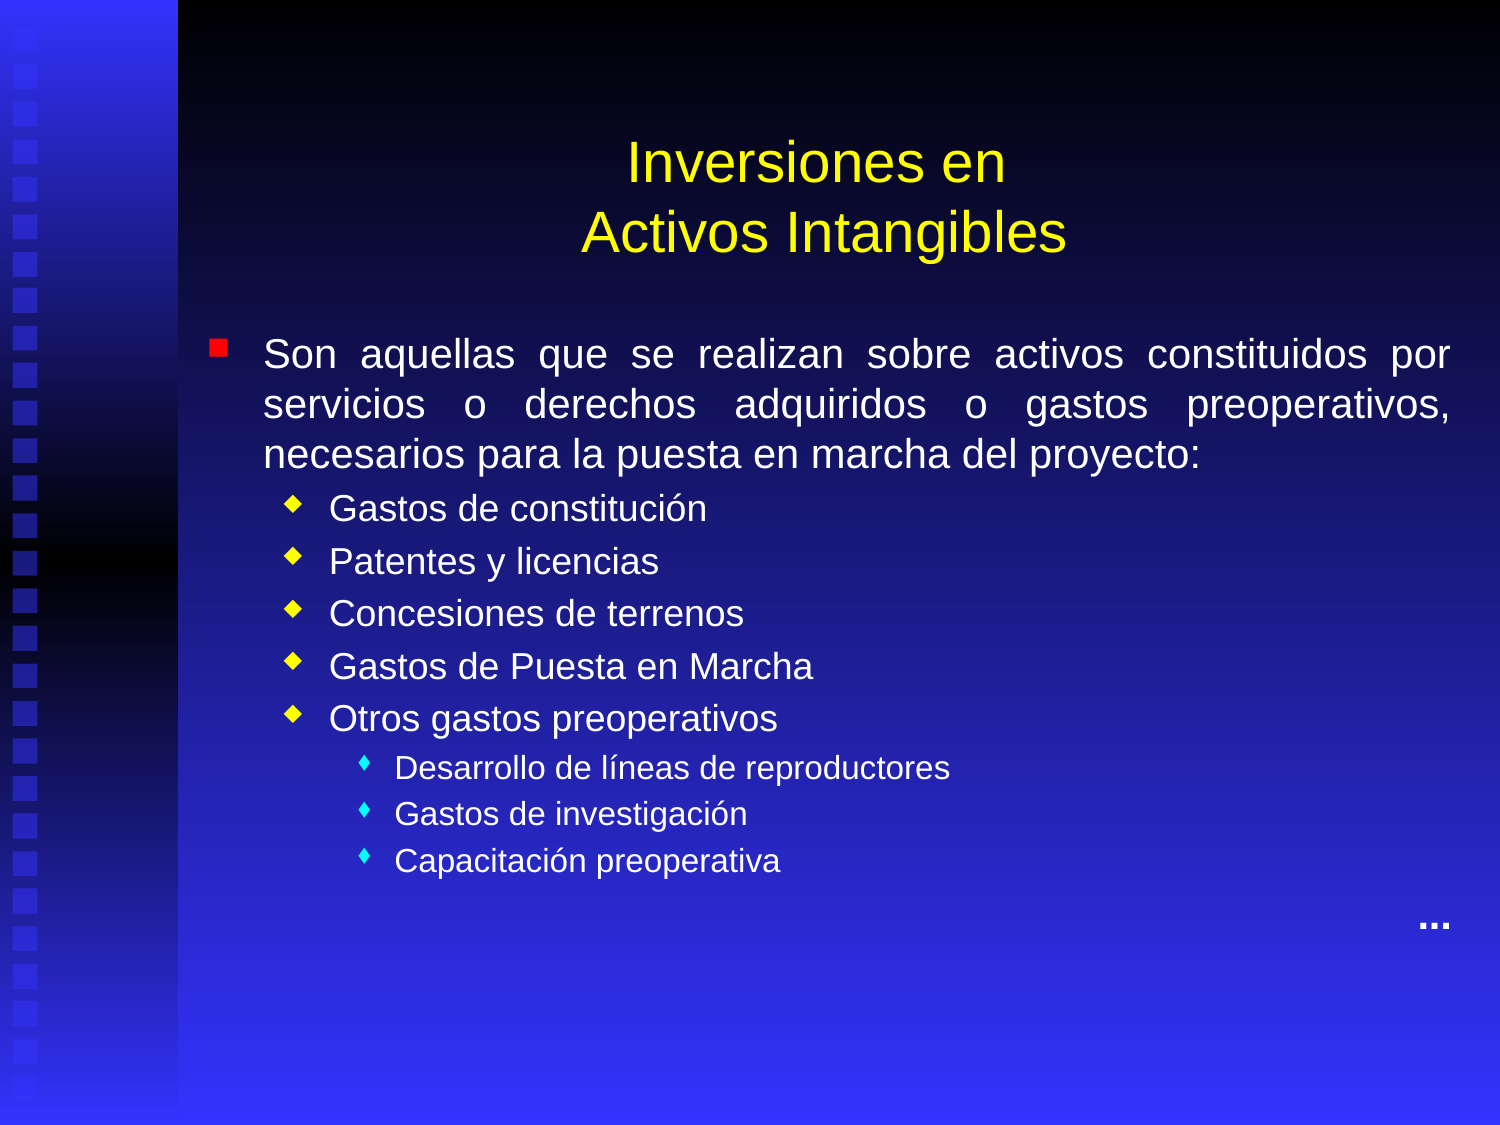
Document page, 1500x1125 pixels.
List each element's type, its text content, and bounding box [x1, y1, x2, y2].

list Son aquellas que se realizan sobre activos constituidos por servicios o derechos adquiridos o gastos preoperativos, necesarios para la puesta en marcha del proyecto: Gastos de constitución Patentes y licencias Concesiones de terrenos Gastos de Puesta en Marcha Otros gastos preoperativos Desarrollo de líneas de reproductores Gastos de investigación Capacitación preoperativa ... [191, 318, 1468, 995]
title Inversiones en Activos Intangibles [187, 99, 1463, 288]
